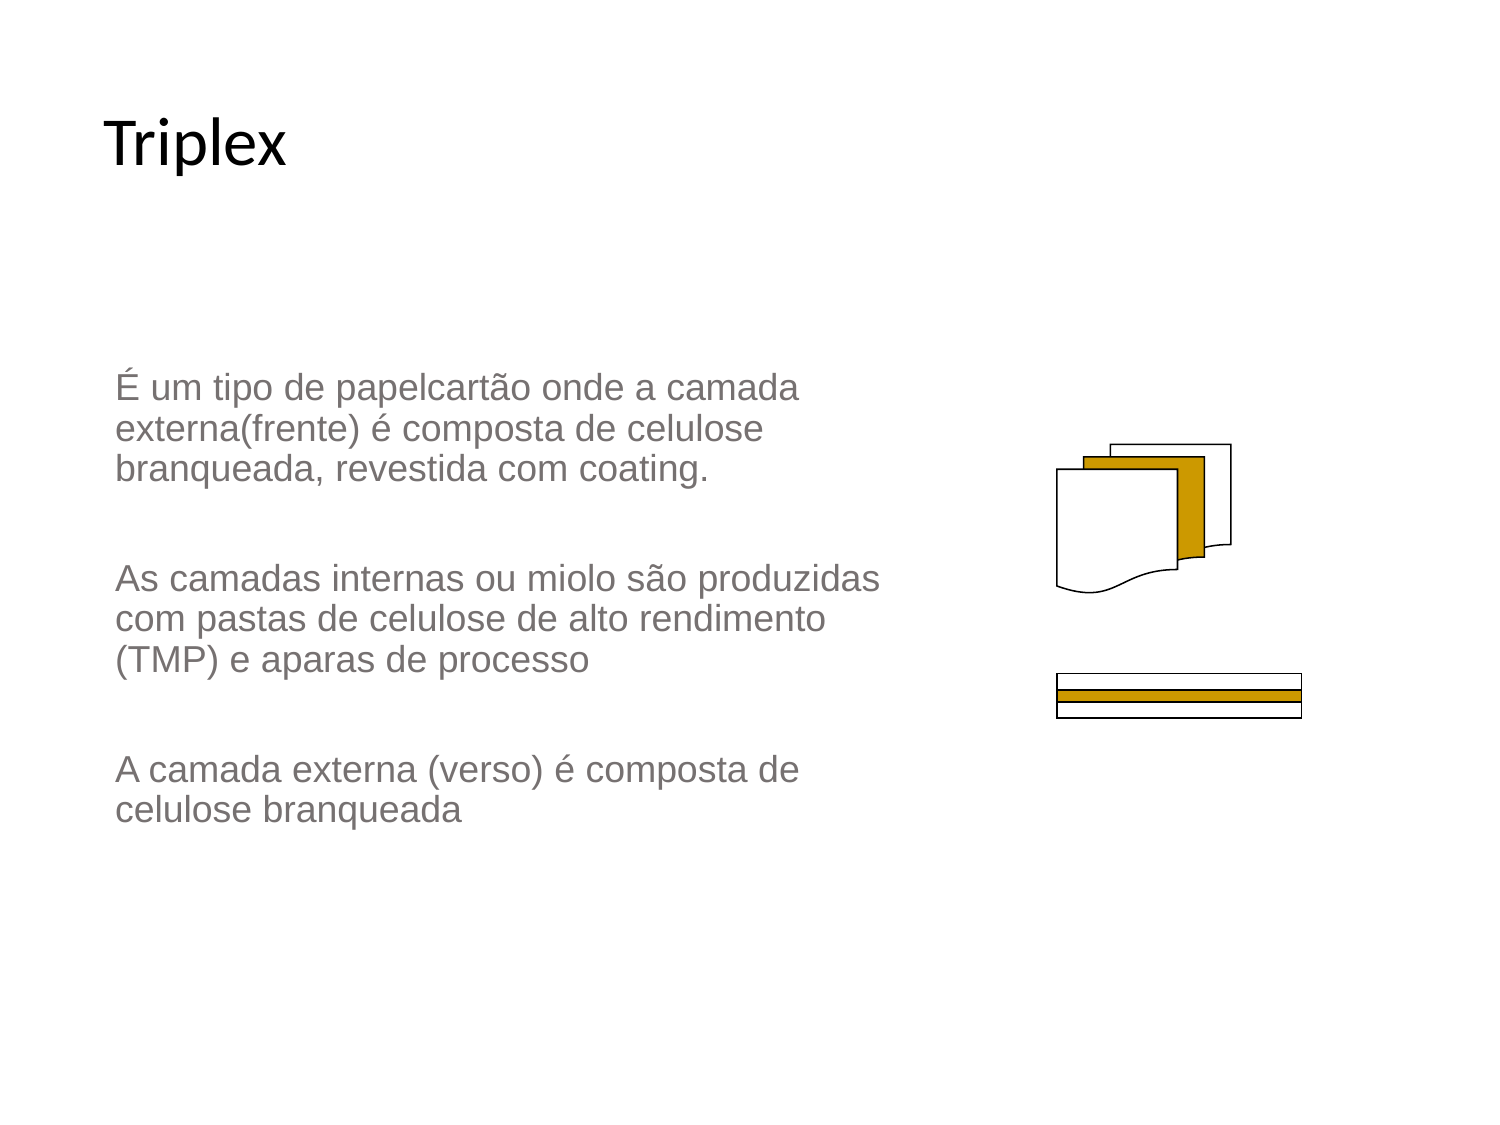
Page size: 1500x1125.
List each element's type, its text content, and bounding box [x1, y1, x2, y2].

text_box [1056, 443, 1232, 595]
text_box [1056, 673, 1302, 719]
list É um tipo de papelcartão onde a camada externa(frente) é composta de celulose branqueada, revestida com coating. As camadas internas ou miolo são produzidas com pastas de celulose de alto rendimento (TMP) e aparas de processo A camada externa (verso) é composta de celulose branqueada [100, 360, 951, 1053]
title Triplex [88, 101, 501, 185]
